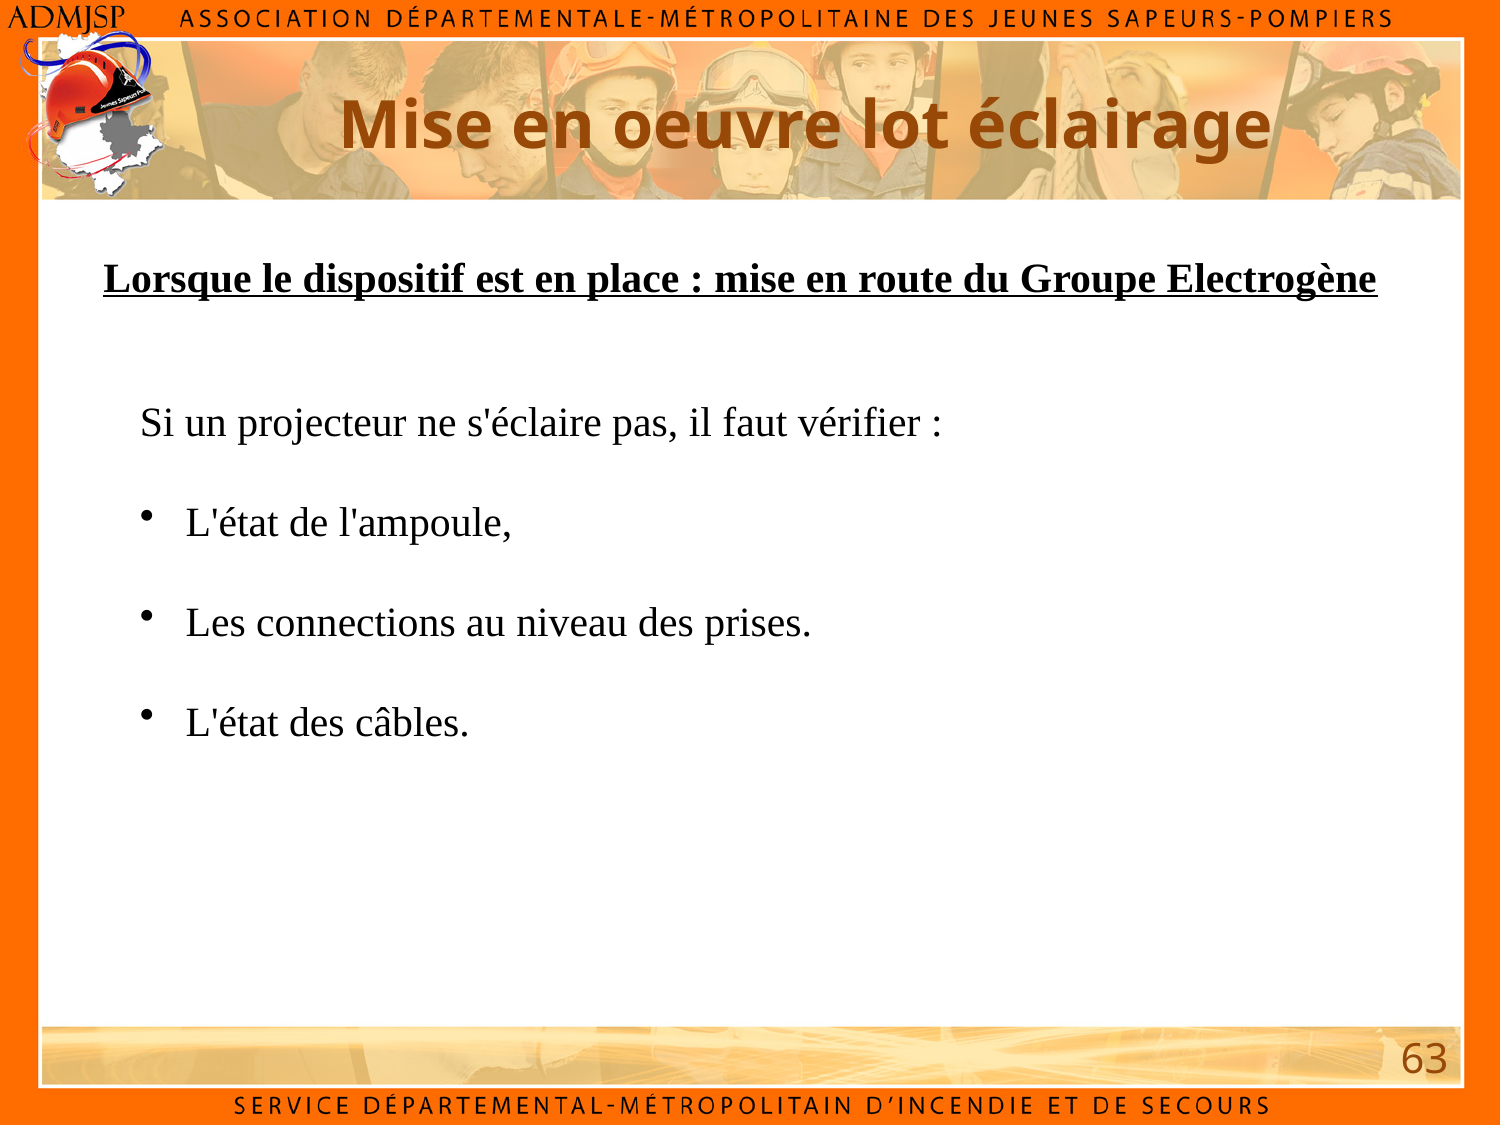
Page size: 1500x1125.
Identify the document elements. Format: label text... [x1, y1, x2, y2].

text_box Lorsque le dispositif est en place : mise en route du Groupe Electrogène [88, 243, 1412, 309]
picture [0, 0, 1500, 1125]
text_box Si un projecteur ne s'éclaire pas, il faut vérifier : L'état de l'ampoule, Les connections au niveau des prises. L'état des câbles. [125, 387, 1213, 753]
title Mise en oeuvre lot éclairage [159, 45, 1454, 200]
text_box 63 [1113, 1029, 1464, 1090]
